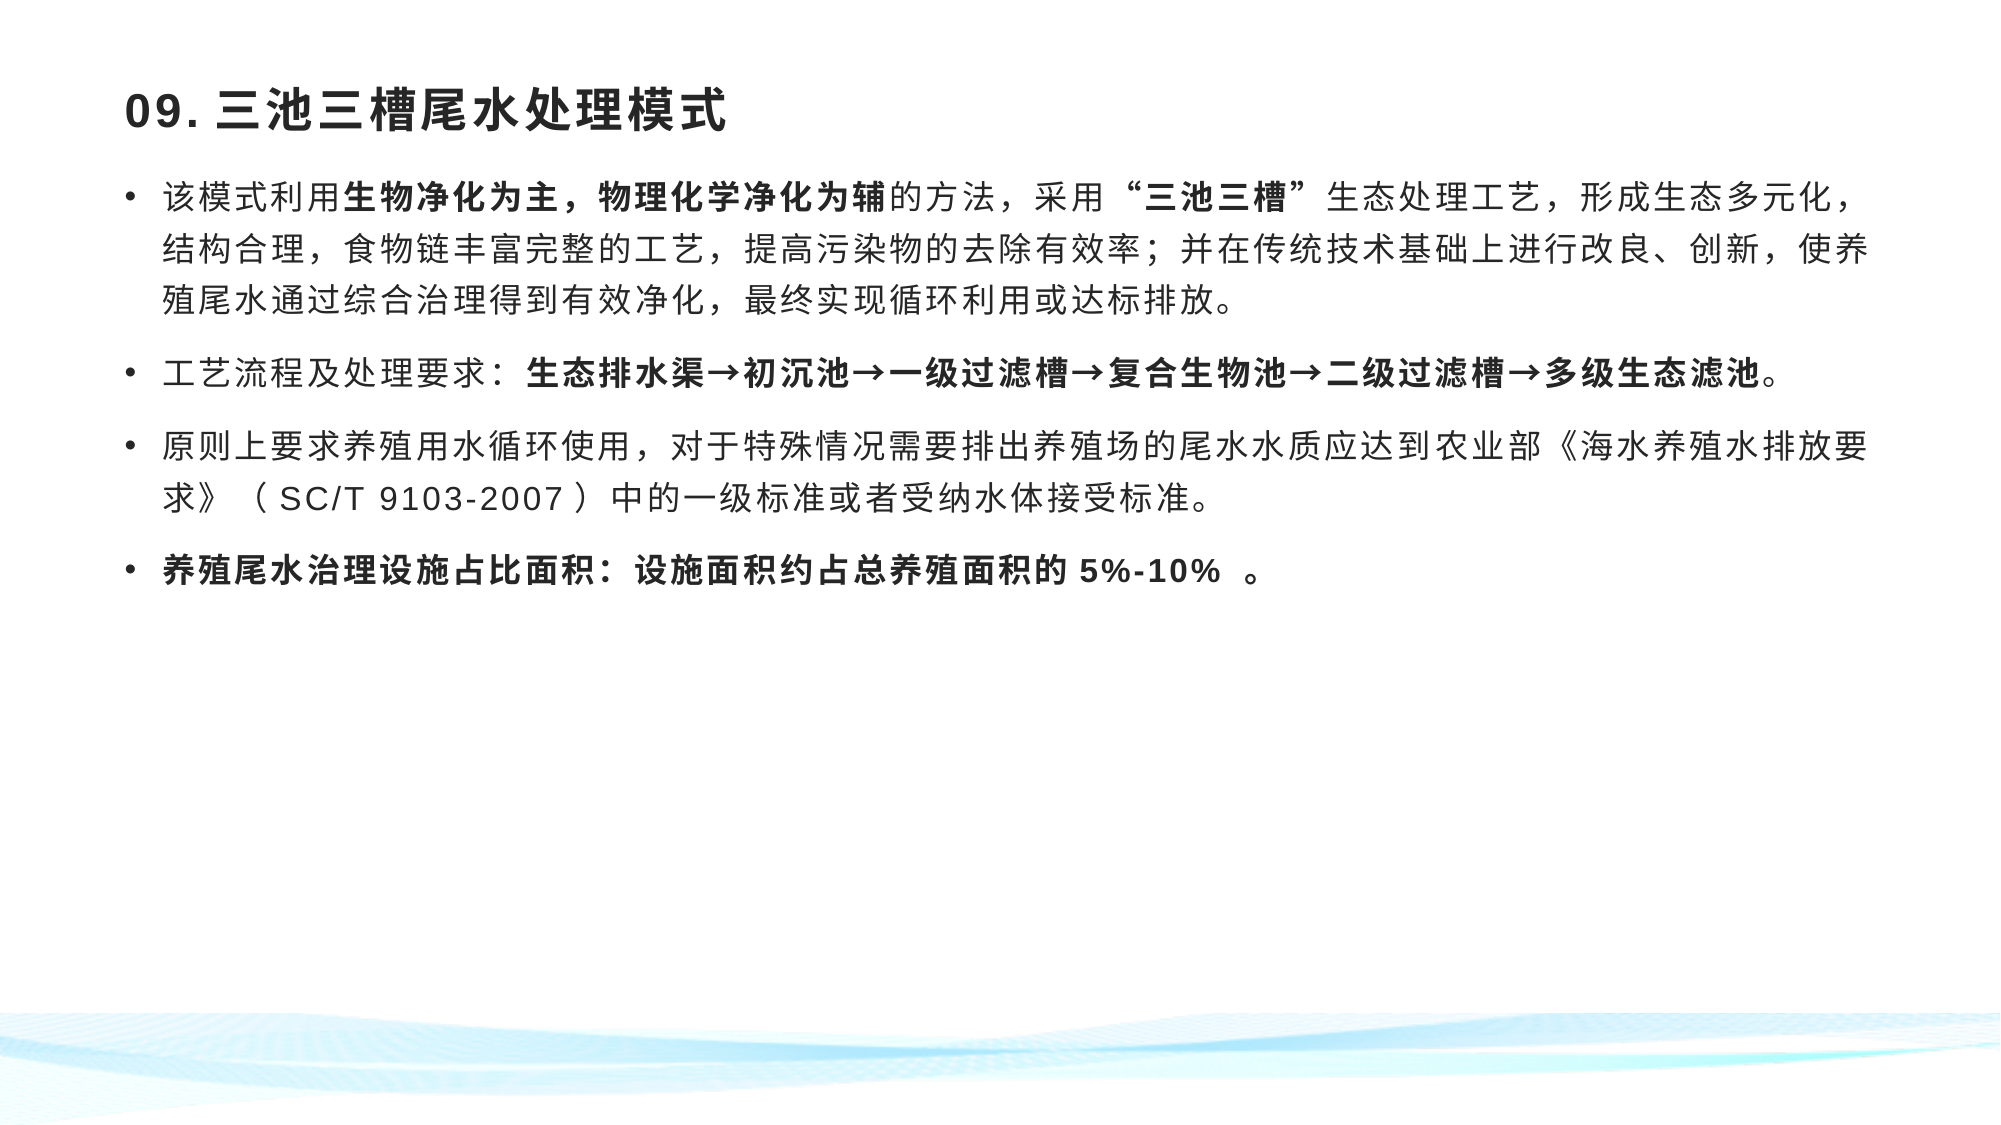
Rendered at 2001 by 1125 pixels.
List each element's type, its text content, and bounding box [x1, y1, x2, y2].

list 该模式利用生物净化为主，物理化学净化为辅的方法，采用“三池三槽”生态处理工艺，形成生态多元化，结构合理，食物链丰富完整的工艺，提高污染物的去除有效率；并在传统技术基础上进行改良、创新，使养殖尾水通过综合治理得到有效净化，最终实现循环利用或达标排放。 工艺流程及处理要求：生态排水渠→初沉池→一级过滤槽→复合生物池→二级过滤槽→多级生态滤池。 原则上要求养殖用水循环使用，对于特殊情况需要排出养殖场的尾水水质应达到农业部《海水养殖水排放要求》（SC/T 9103-2007）中的一级标准或者受纳水体接受标准。 养殖尾水治理设施占比面积：设施面积约占总养殖面积的5%-10% 。 [109, 156, 1891, 1041]
slide_number [1412, 1041, 1856, 1094]
picture [0, 1013, 2000, 1125]
title 09.三池三槽尾水处理模式 [109, 72, 1891, 146]
